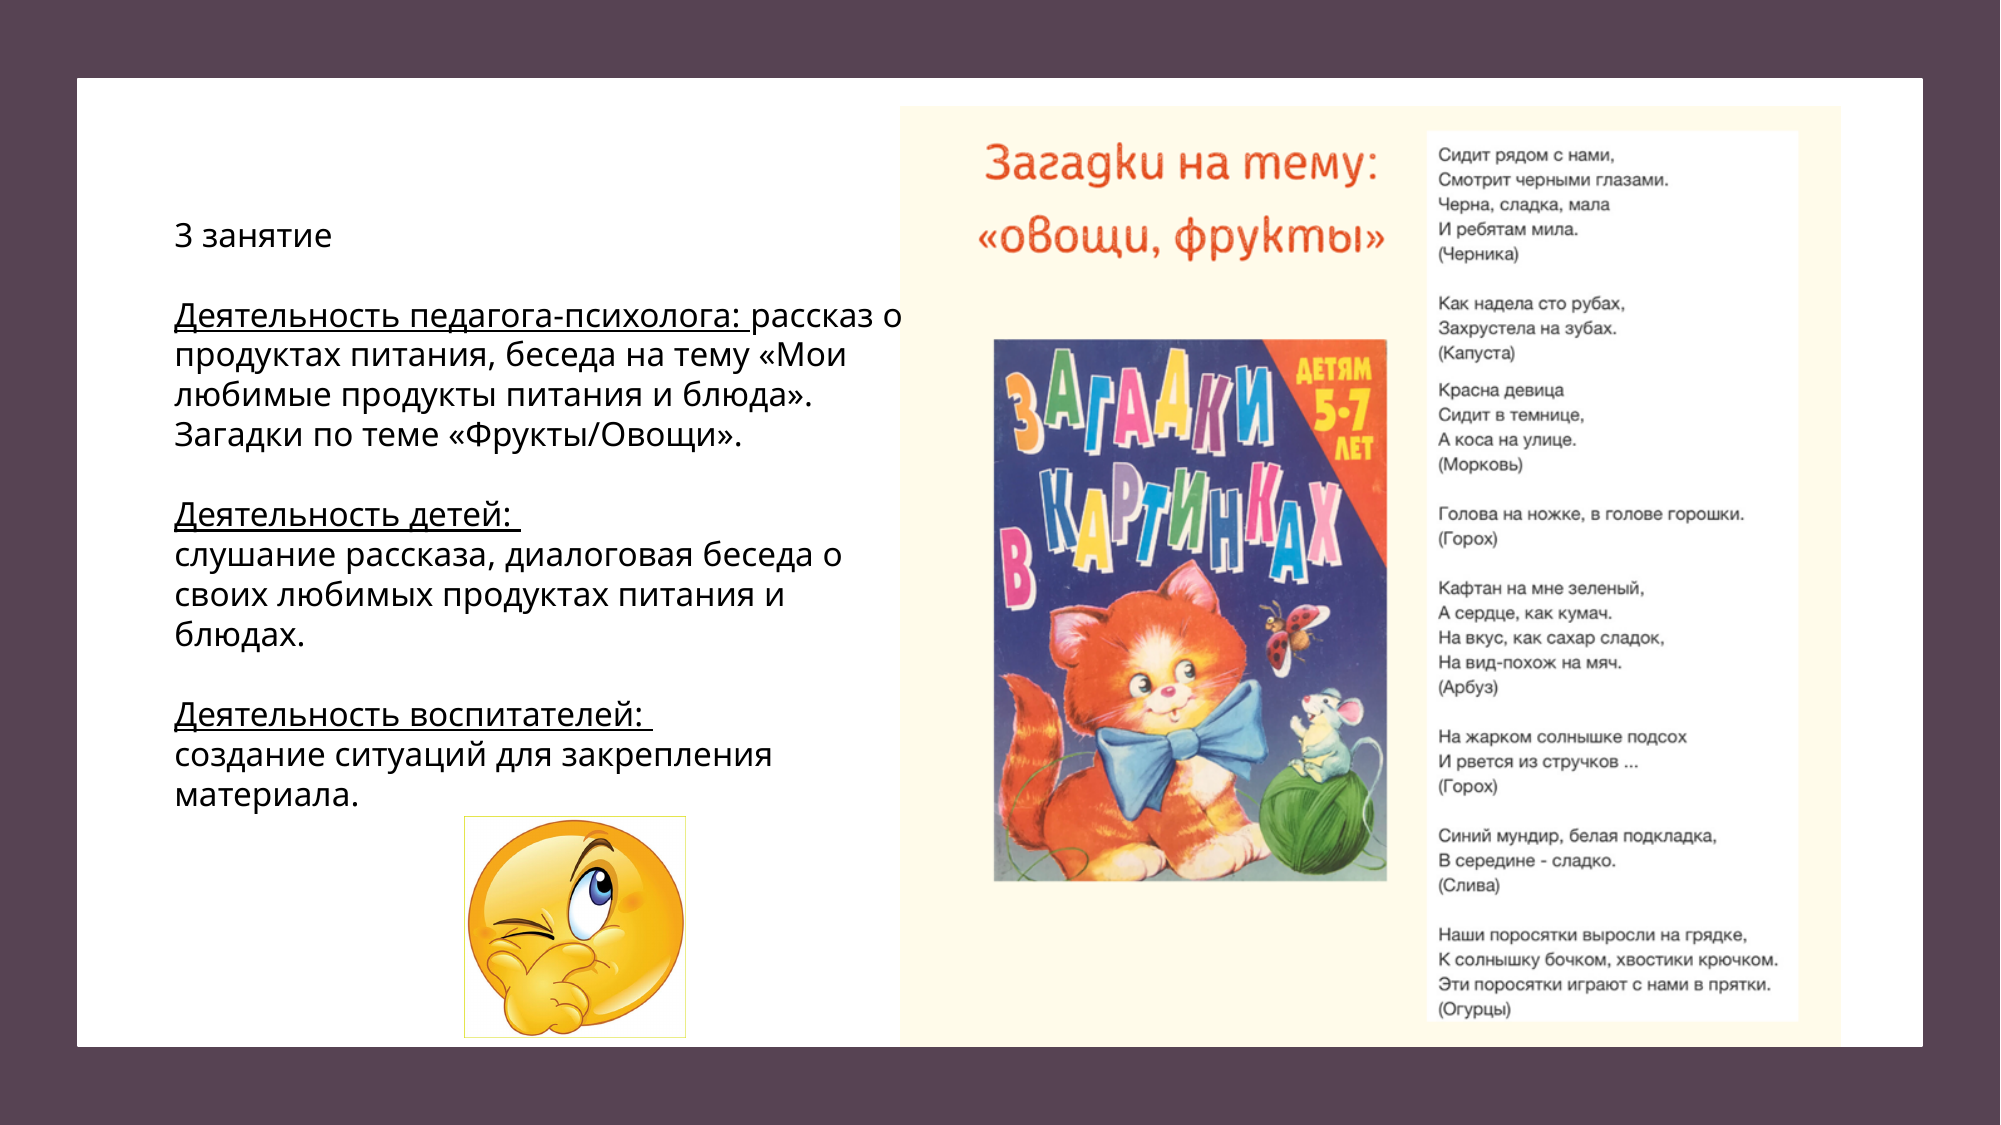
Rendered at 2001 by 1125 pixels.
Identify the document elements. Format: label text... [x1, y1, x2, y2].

picture [900, 106, 1841, 1047]
text_box [0, 0, 2000, 1125]
text_box 3 занятие Деятельность педагога-психолога: рассказ о продуктах питания, беседа на тему «Мои любимые продукты питания и блюда». Загадки по теме «Фрукты/Овощи». Деятельность детей: слушание рассказа, диалоговая беседа о своих любимых продуктах питания и блюдах. Деятельность воспитателей: создание ситуаций для закрепления материала. [159, 206, 894, 820]
picture [464, 816, 686, 1039]
text_box [77, 78, 1923, 1047]
